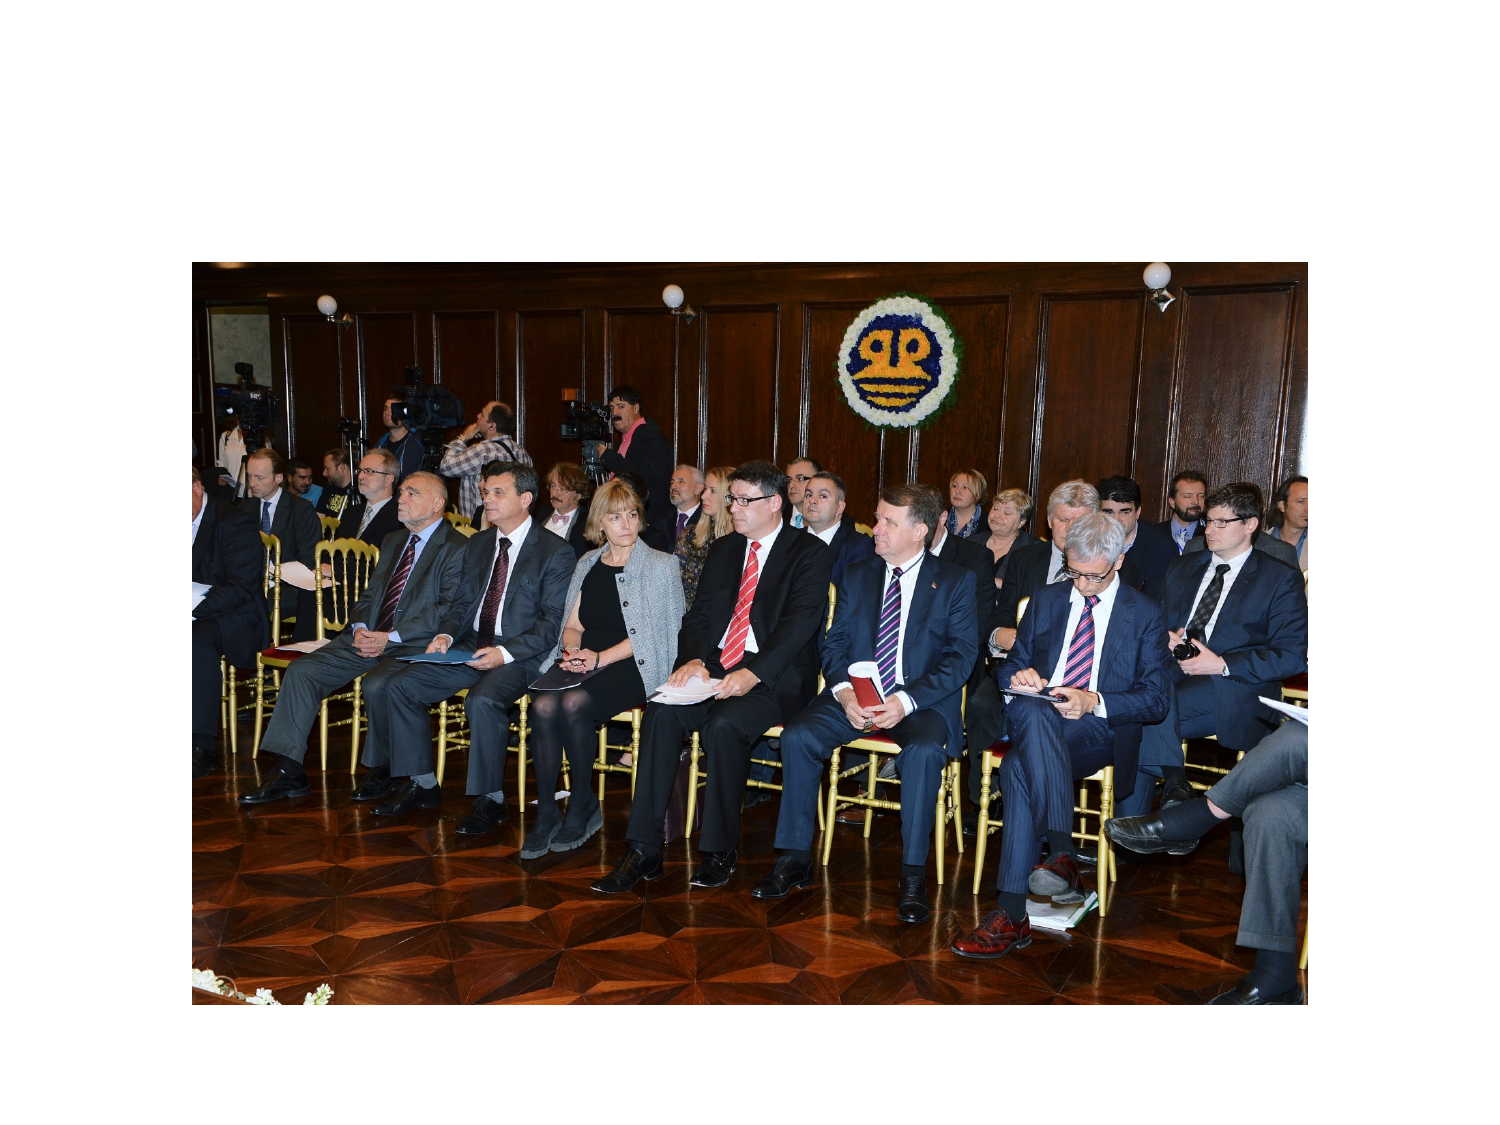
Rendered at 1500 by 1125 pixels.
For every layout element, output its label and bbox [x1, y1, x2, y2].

list [191, 262, 1308, 1006]
